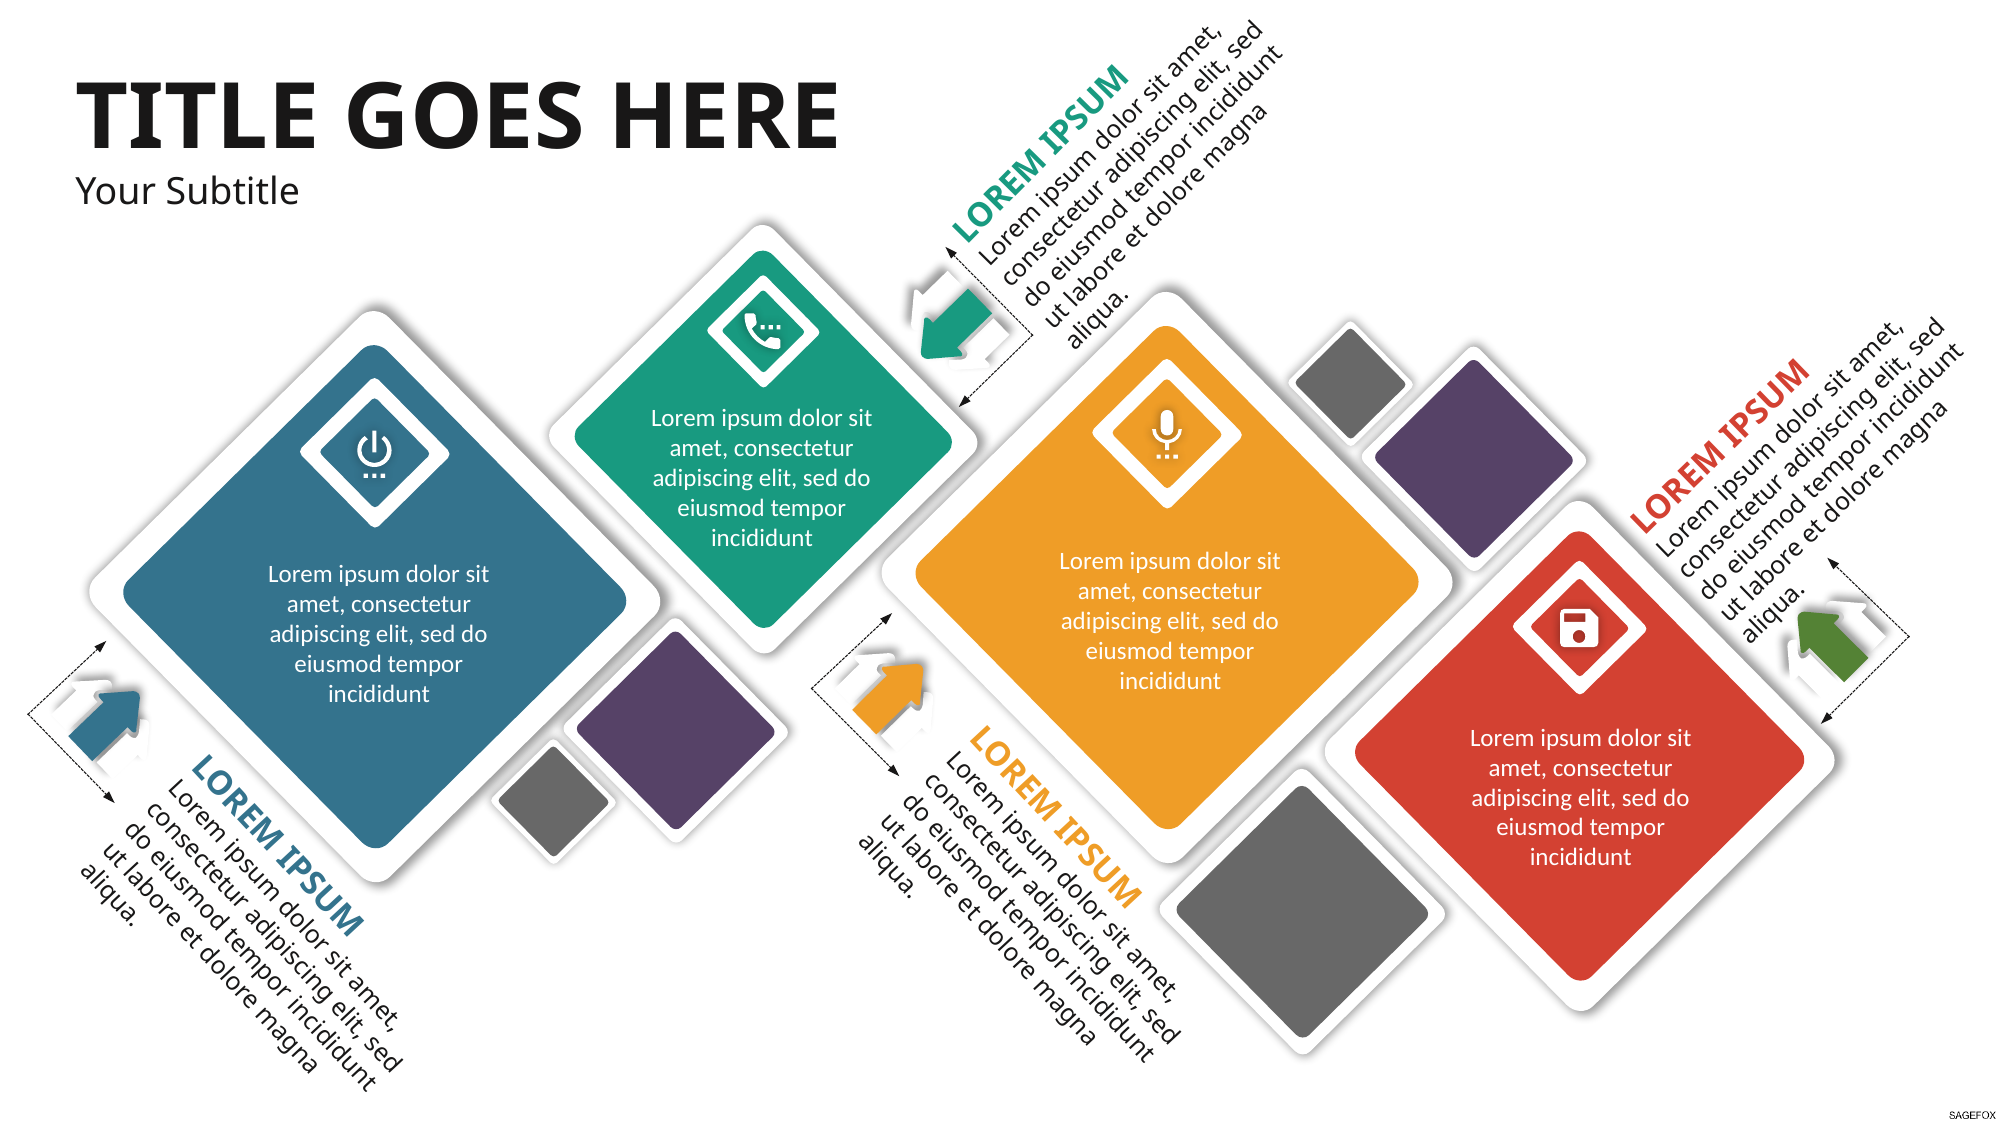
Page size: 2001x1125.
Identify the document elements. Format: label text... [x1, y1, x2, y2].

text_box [1395, 568, 1764, 944]
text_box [896, 0, 1222, 406]
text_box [1392, 376, 1555, 542]
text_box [1531, 578, 1628, 677]
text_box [508, 755, 599, 848]
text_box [320, 397, 429, 508]
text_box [1199, 806, 1406, 1017]
text_box TITLE GOES HERE Your Subtitle [60, 49, 896, 220]
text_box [960, 367, 1374, 788]
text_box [1305, 337, 1396, 430]
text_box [1113, 378, 1221, 489]
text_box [608, 281, 918, 597]
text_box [168, 386, 581, 807]
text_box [24, 643, 372, 1125]
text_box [808, 614, 1150, 1115]
picture [1925, 1102, 2000, 1123]
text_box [594, 647, 757, 813]
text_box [722, 290, 804, 373]
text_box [1613, 351, 2000, 723]
